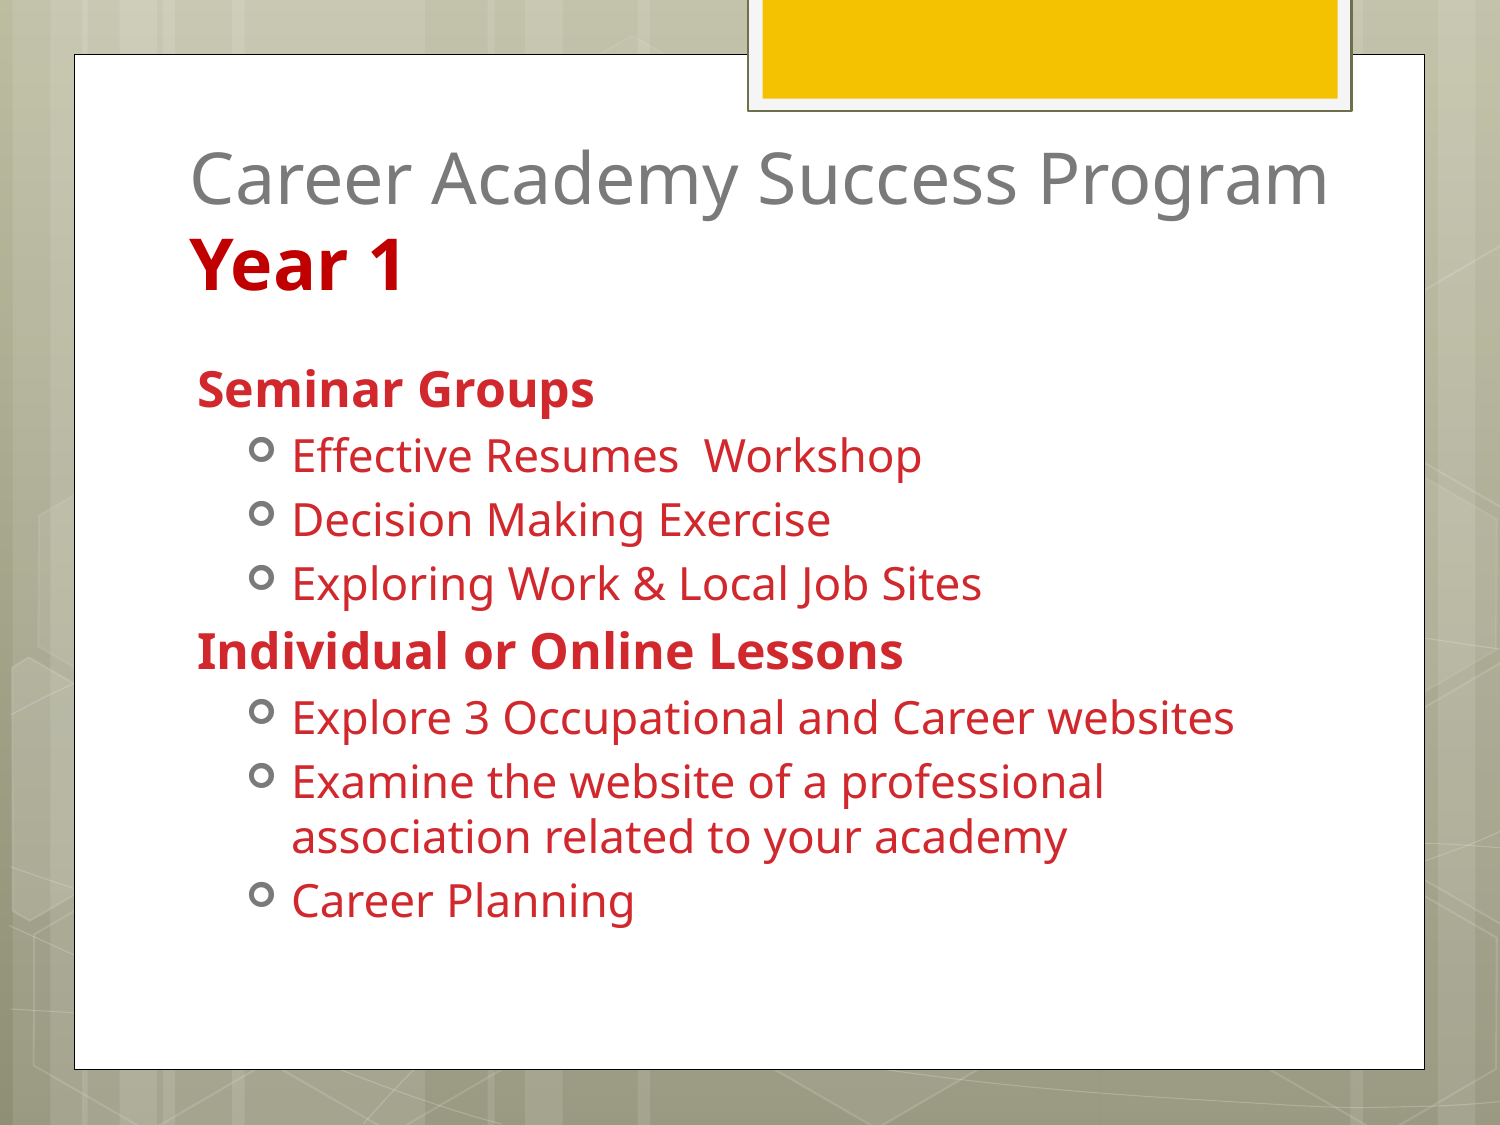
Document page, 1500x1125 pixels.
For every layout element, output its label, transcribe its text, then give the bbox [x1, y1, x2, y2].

title Career Academy Success Program Year 1 [174, 125, 1425, 313]
list Seminar Groups Effective Resumes Workshop Decision Making Exercise Exploring Work & Local Job Sites Individual or Online Lessons Explore 3 Occupational and Career websites Examine the website of a professional association related to your academy Career Planning [171, 350, 1338, 1063]
